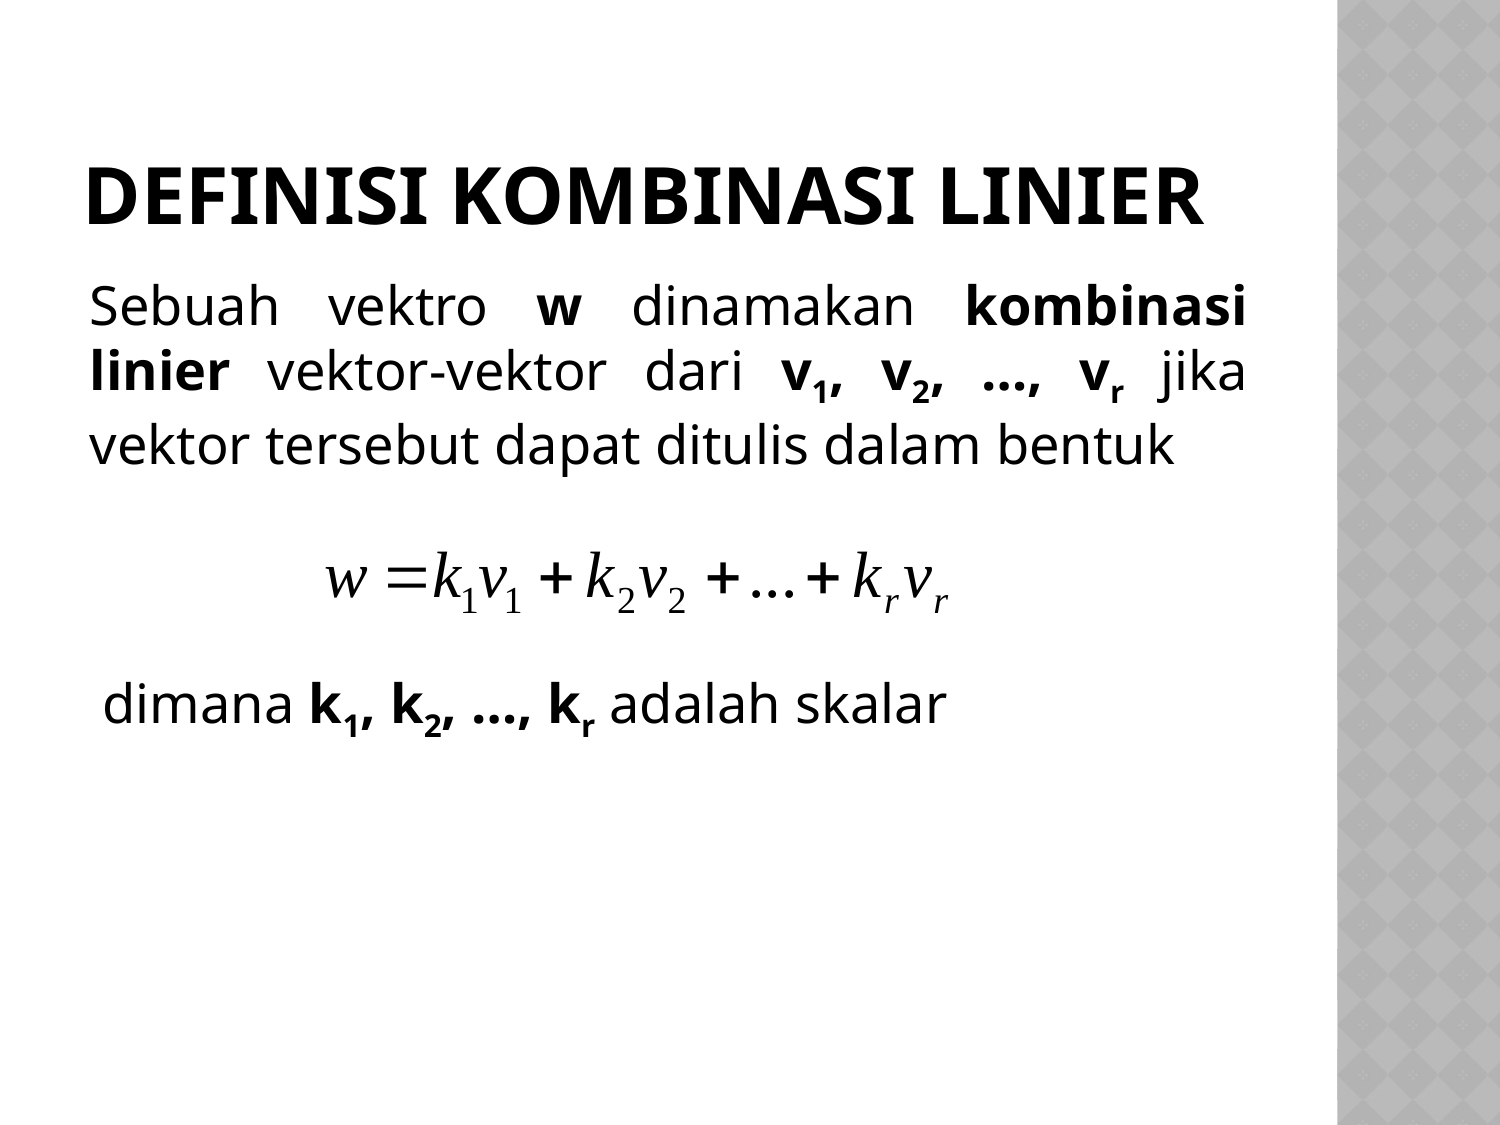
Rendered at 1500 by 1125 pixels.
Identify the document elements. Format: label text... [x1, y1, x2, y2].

text_box dimana k1, k2, …, kr adalah skalar [87, 662, 1125, 752]
title Definisi Kombinasi linier [75, 52, 1263, 240]
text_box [313, 531, 963, 626]
list Sebuah vektro w dinamakan kombinasi linier vektor-vektor dari v1, v2, …, vr jika vektor tersebut dapat ditulis dalam bentuk [75, 264, 1263, 1059]
